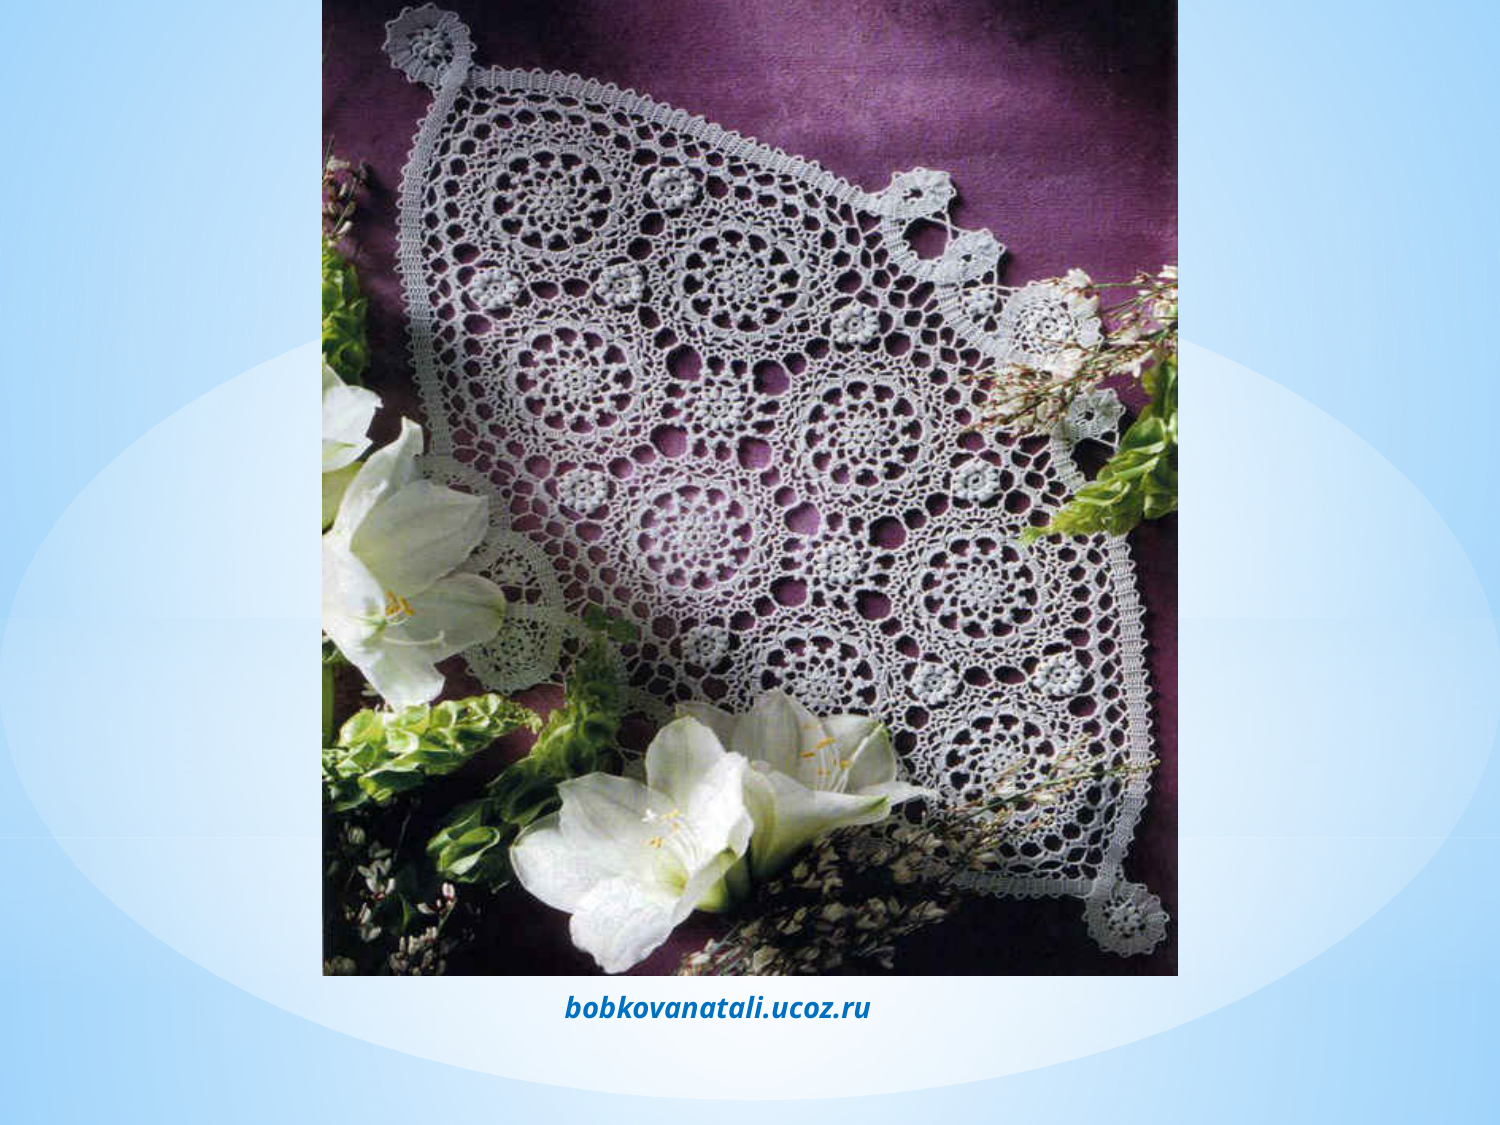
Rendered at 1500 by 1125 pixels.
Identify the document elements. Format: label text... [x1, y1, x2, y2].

text_box bobkovanatali.ucoz.ru [549, 984, 887, 1032]
picture [322, 0, 1178, 977]
